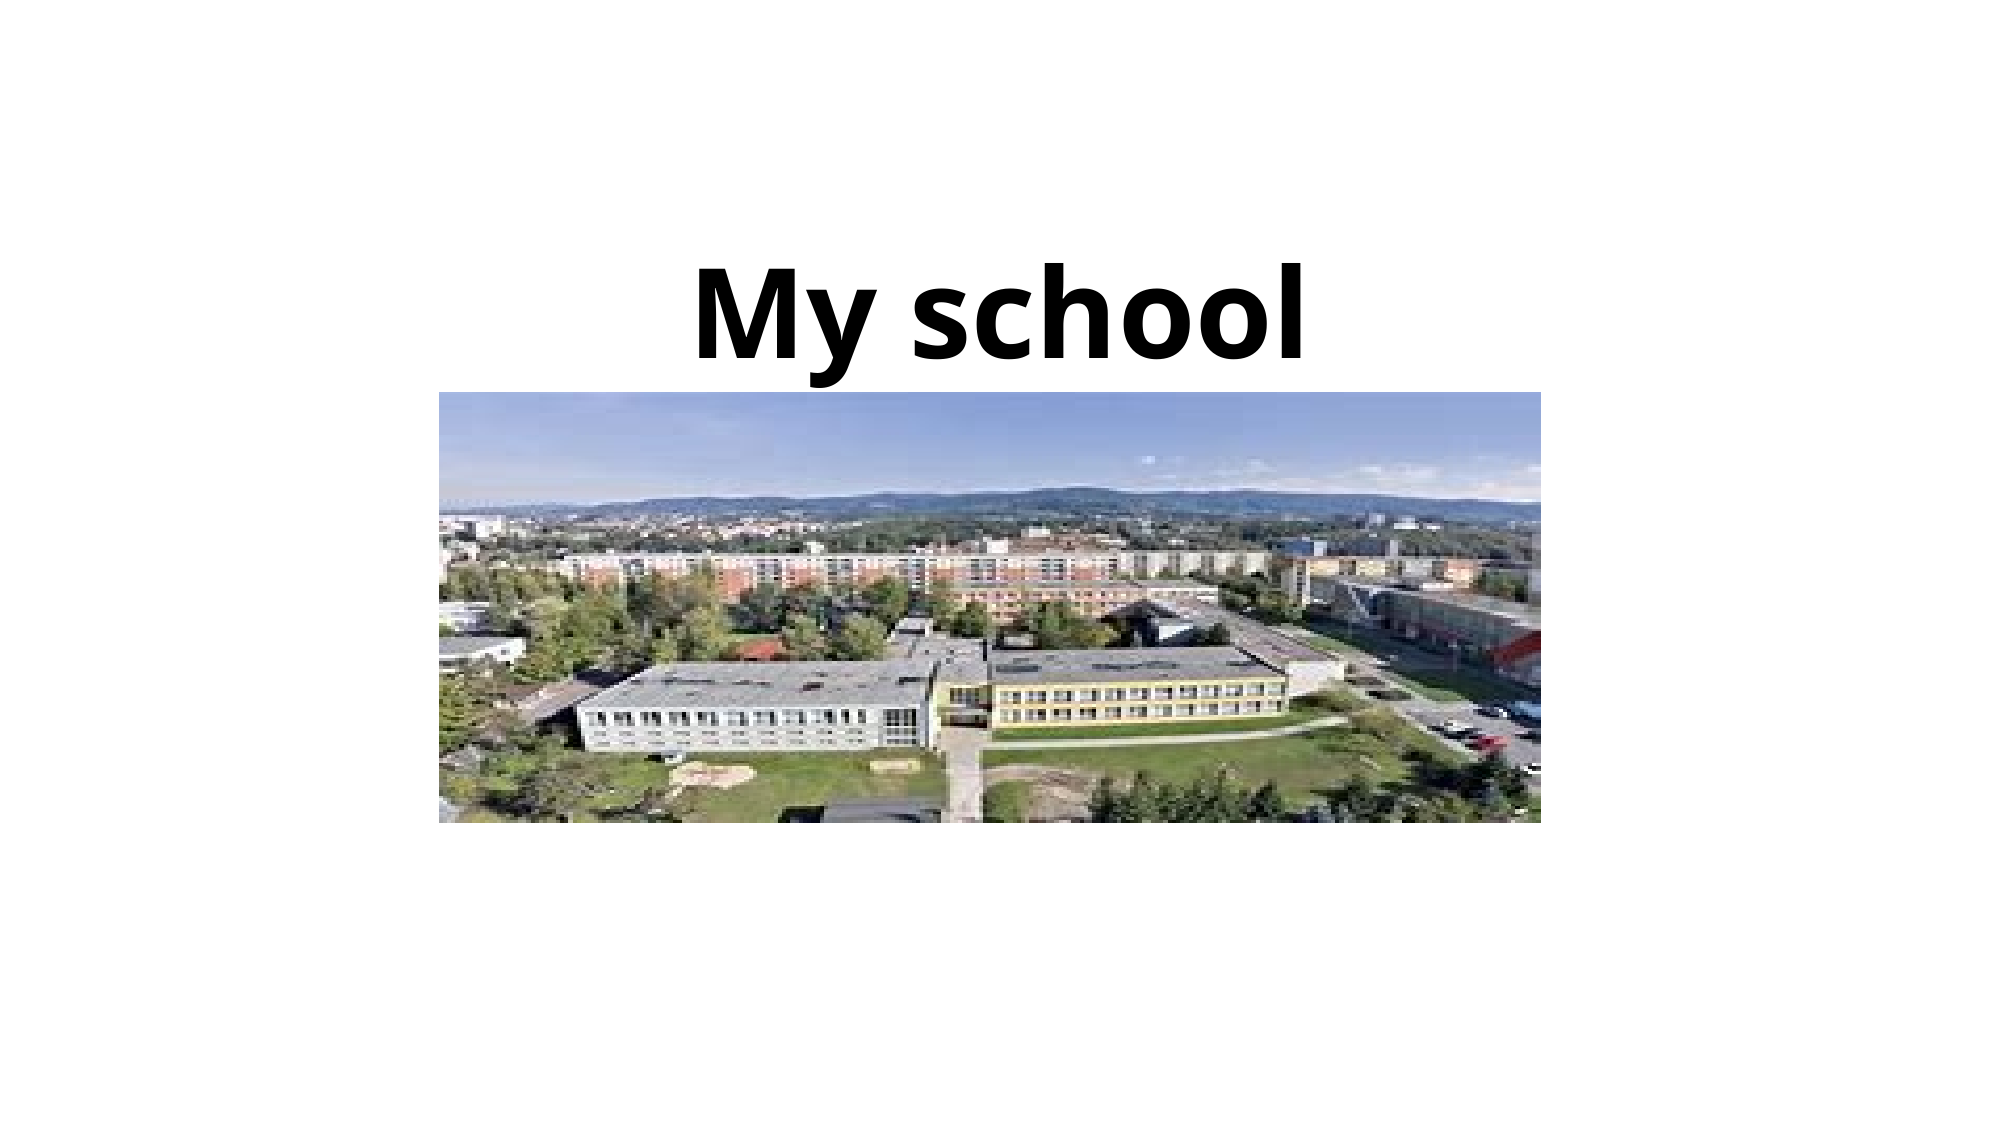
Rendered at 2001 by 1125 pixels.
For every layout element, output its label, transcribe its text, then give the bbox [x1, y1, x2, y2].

picture [439, 392, 1541, 823]
title My school [249, 184, 1750, 393]
